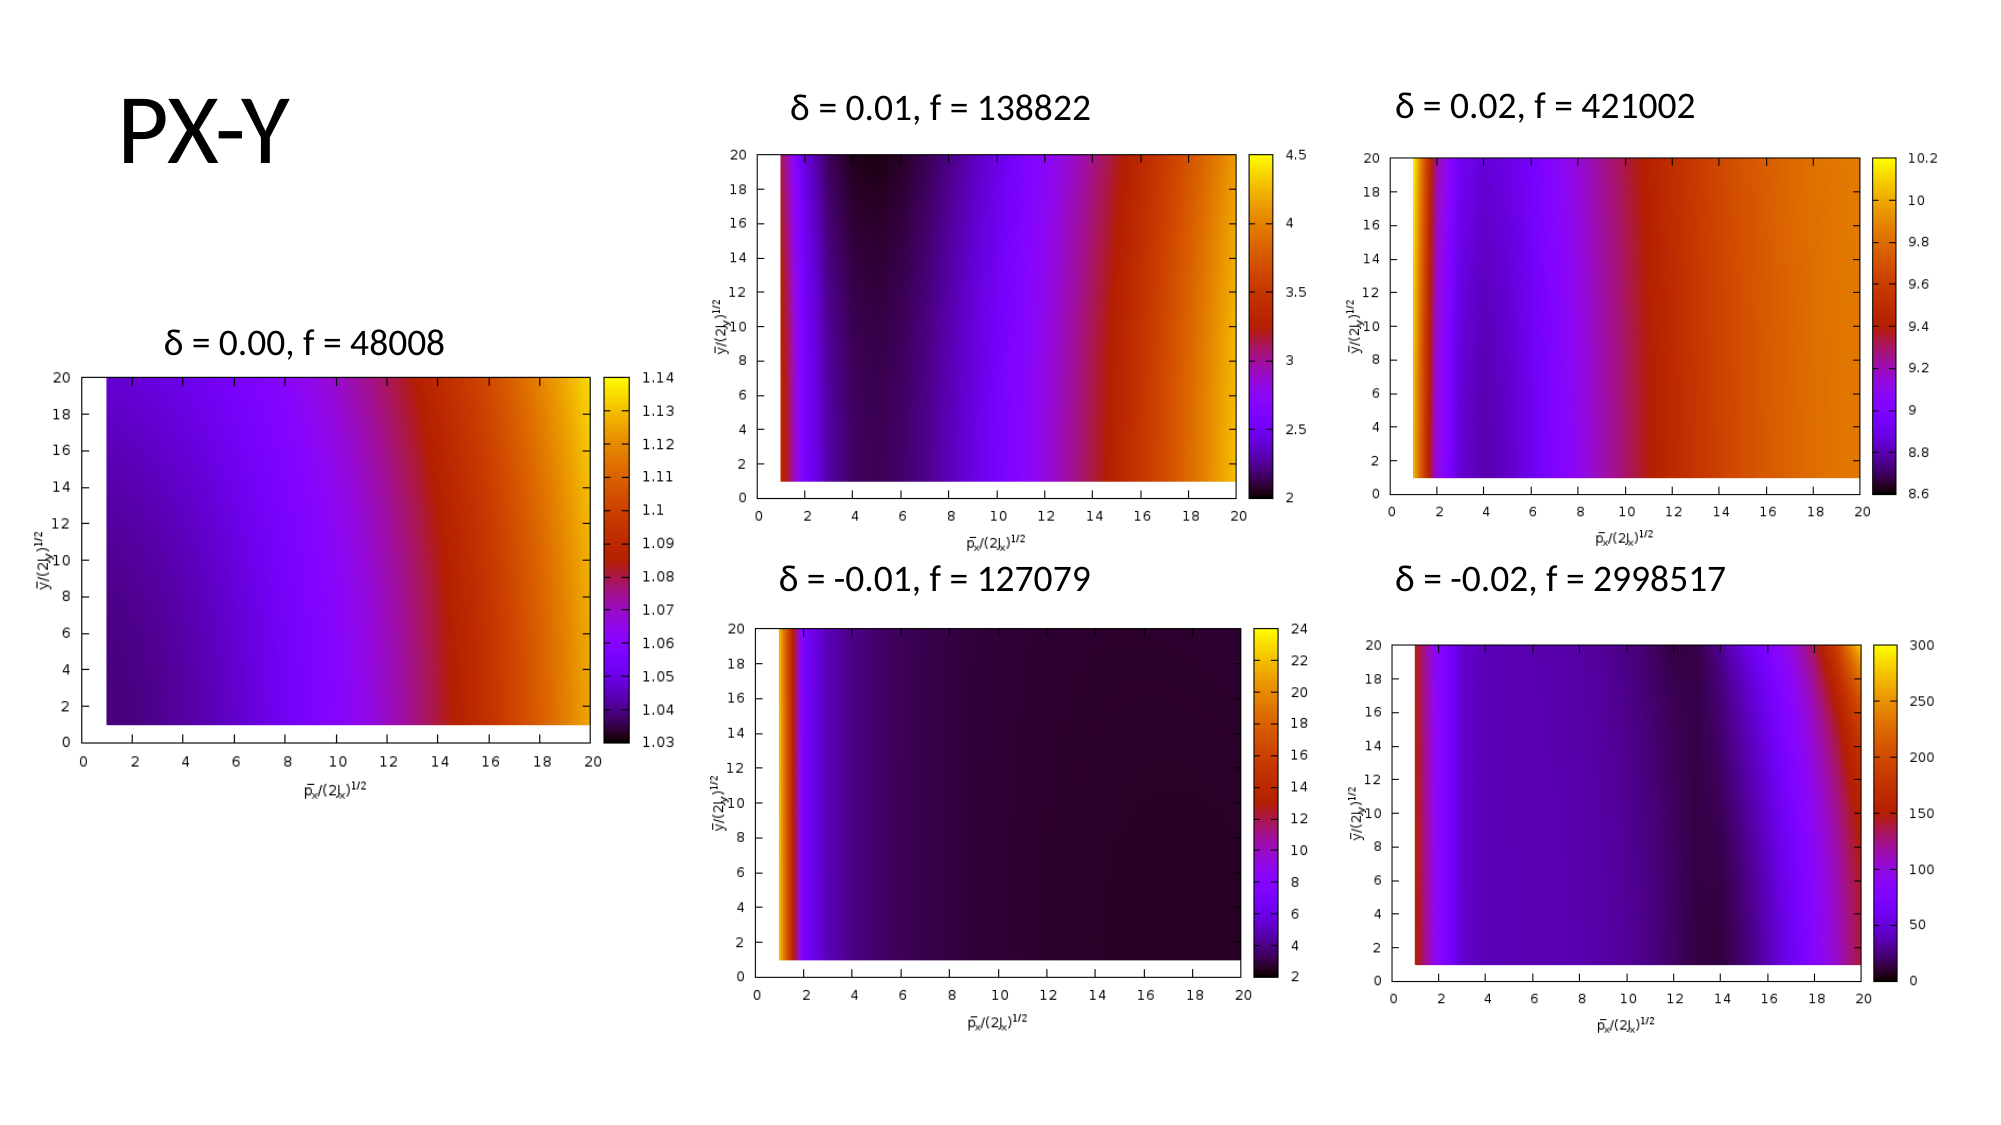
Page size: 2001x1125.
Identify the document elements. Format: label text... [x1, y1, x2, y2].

picture [1342, 149, 1940, 548]
text_box δ = -0.01, f = 127079 [763, 551, 1107, 607]
text_box δ = -0.02, f = 2998517 [1380, 548, 1742, 607]
picture [707, 139, 1321, 551]
text_box δ = 0.00, f = 48008 [148, 310, 461, 370]
text_box PX-Y [103, 55, 306, 191]
picture [710, 616, 1318, 1035]
picture [25, 370, 685, 800]
text_box δ = 0.01, f = 138822 [775, 75, 1107, 136]
text_box δ = 0.02, f = 421002 [1380, 73, 1711, 134]
picture [1346, 635, 1940, 1035]
